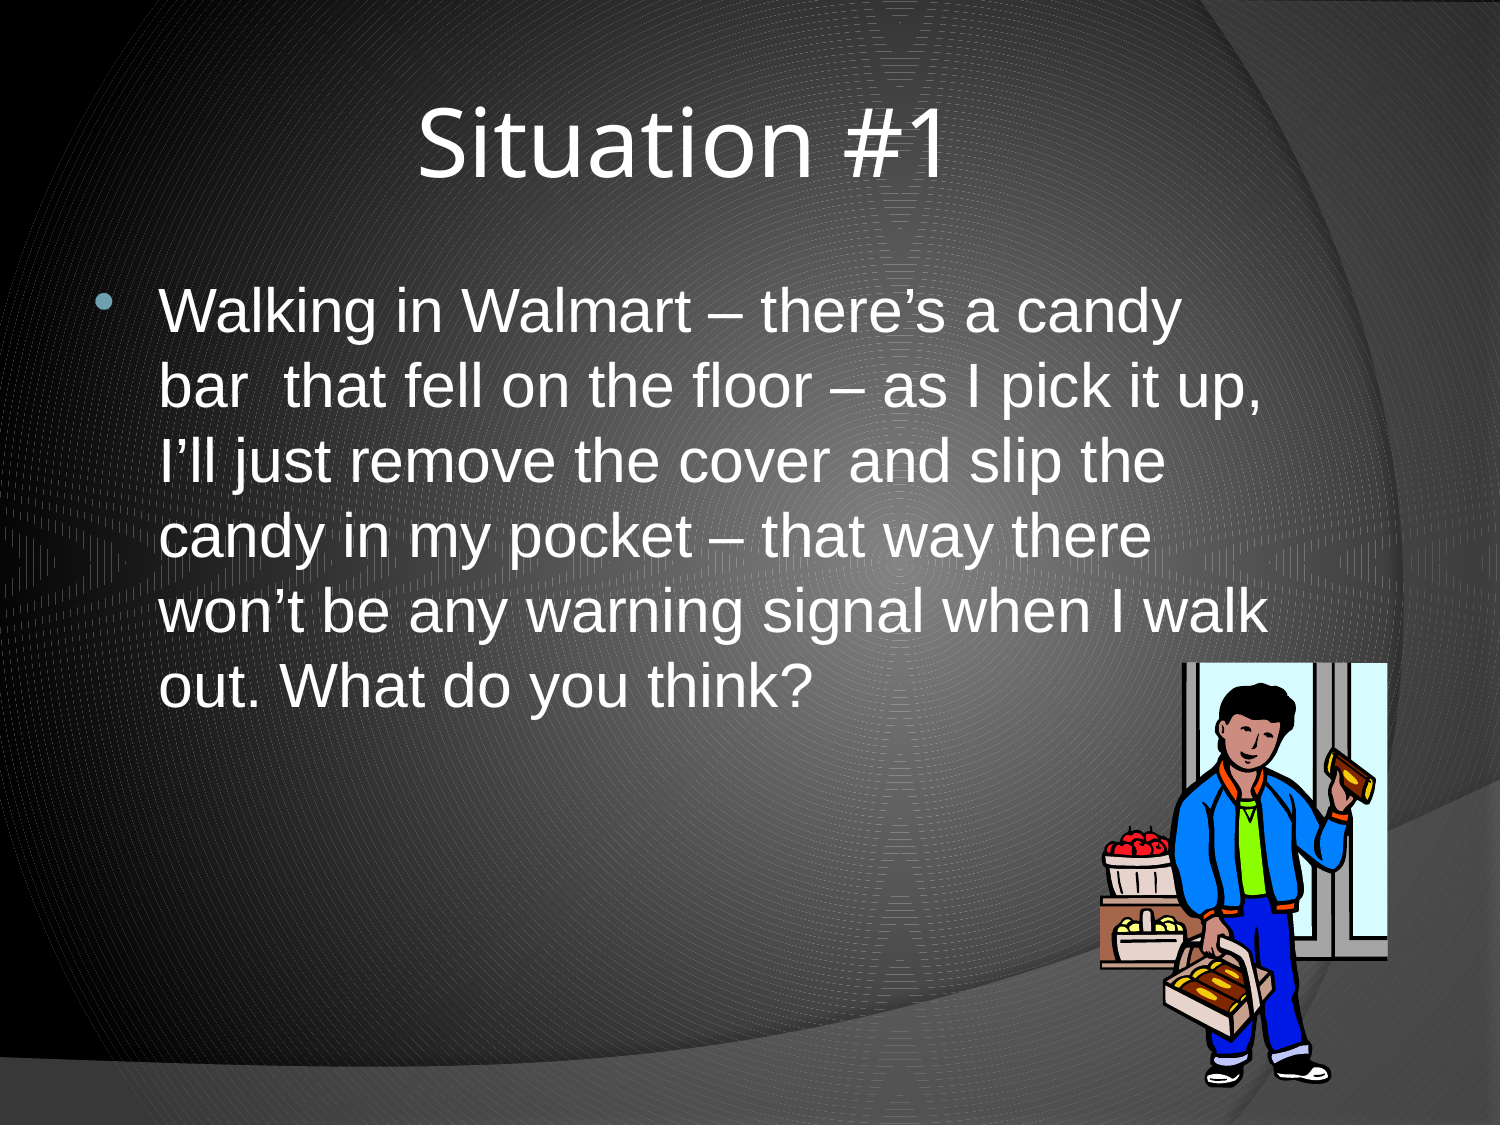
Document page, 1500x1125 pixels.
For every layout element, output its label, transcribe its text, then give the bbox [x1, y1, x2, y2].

picture [1099, 662, 1388, 1088]
title Situation #1 [75, 45, 1300, 233]
list Walking in Walmart – there’s a candy bar that fell on the floor – as I pick it up, I’ll just remove the cover and slip the candy in my pocket – that way there won’t be any warning signal when I walk out. What do you think? [75, 262, 1300, 1005]
